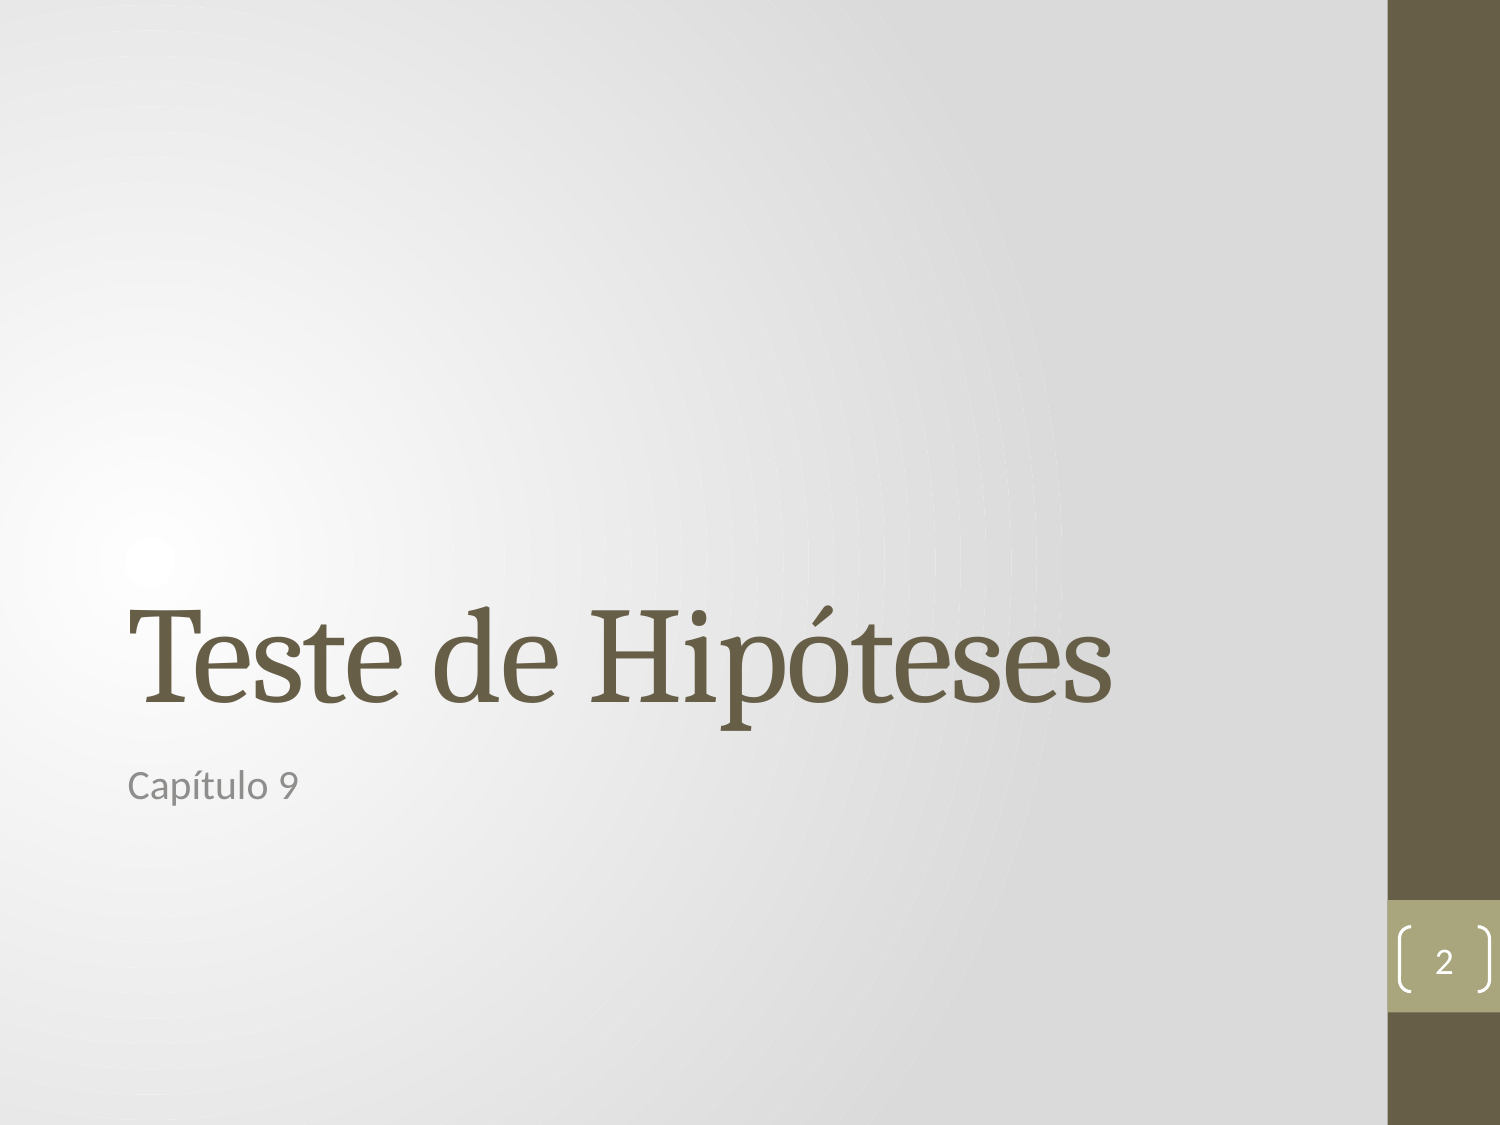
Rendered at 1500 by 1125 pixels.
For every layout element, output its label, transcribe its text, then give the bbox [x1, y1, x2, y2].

title Teste de Hipóteses [112, 312, 1350, 738]
slide_number 2 [1397, 925, 1492, 994]
subtitle Capítulo 9 [112, 750, 1173, 925]
